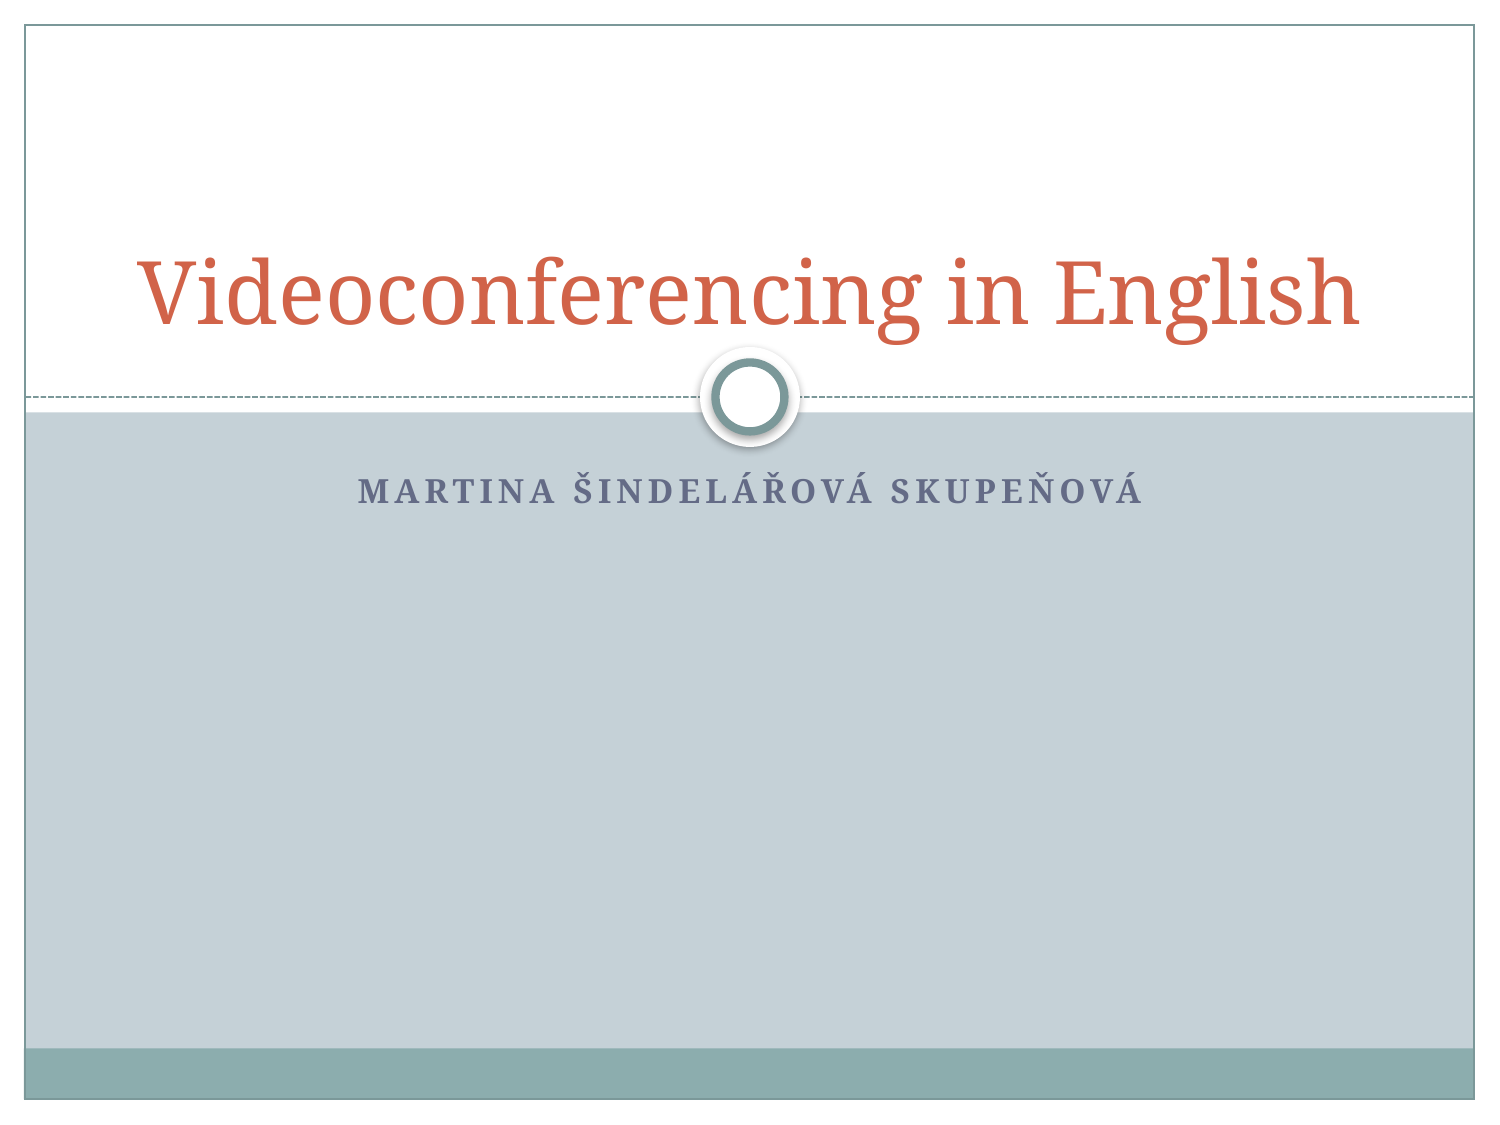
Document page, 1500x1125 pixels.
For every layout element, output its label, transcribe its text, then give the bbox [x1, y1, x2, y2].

subtitle Martina Šindelářová Skupeňová [225, 462, 1275, 750]
title Videoconferencing in English [112, 62, 1388, 350]
